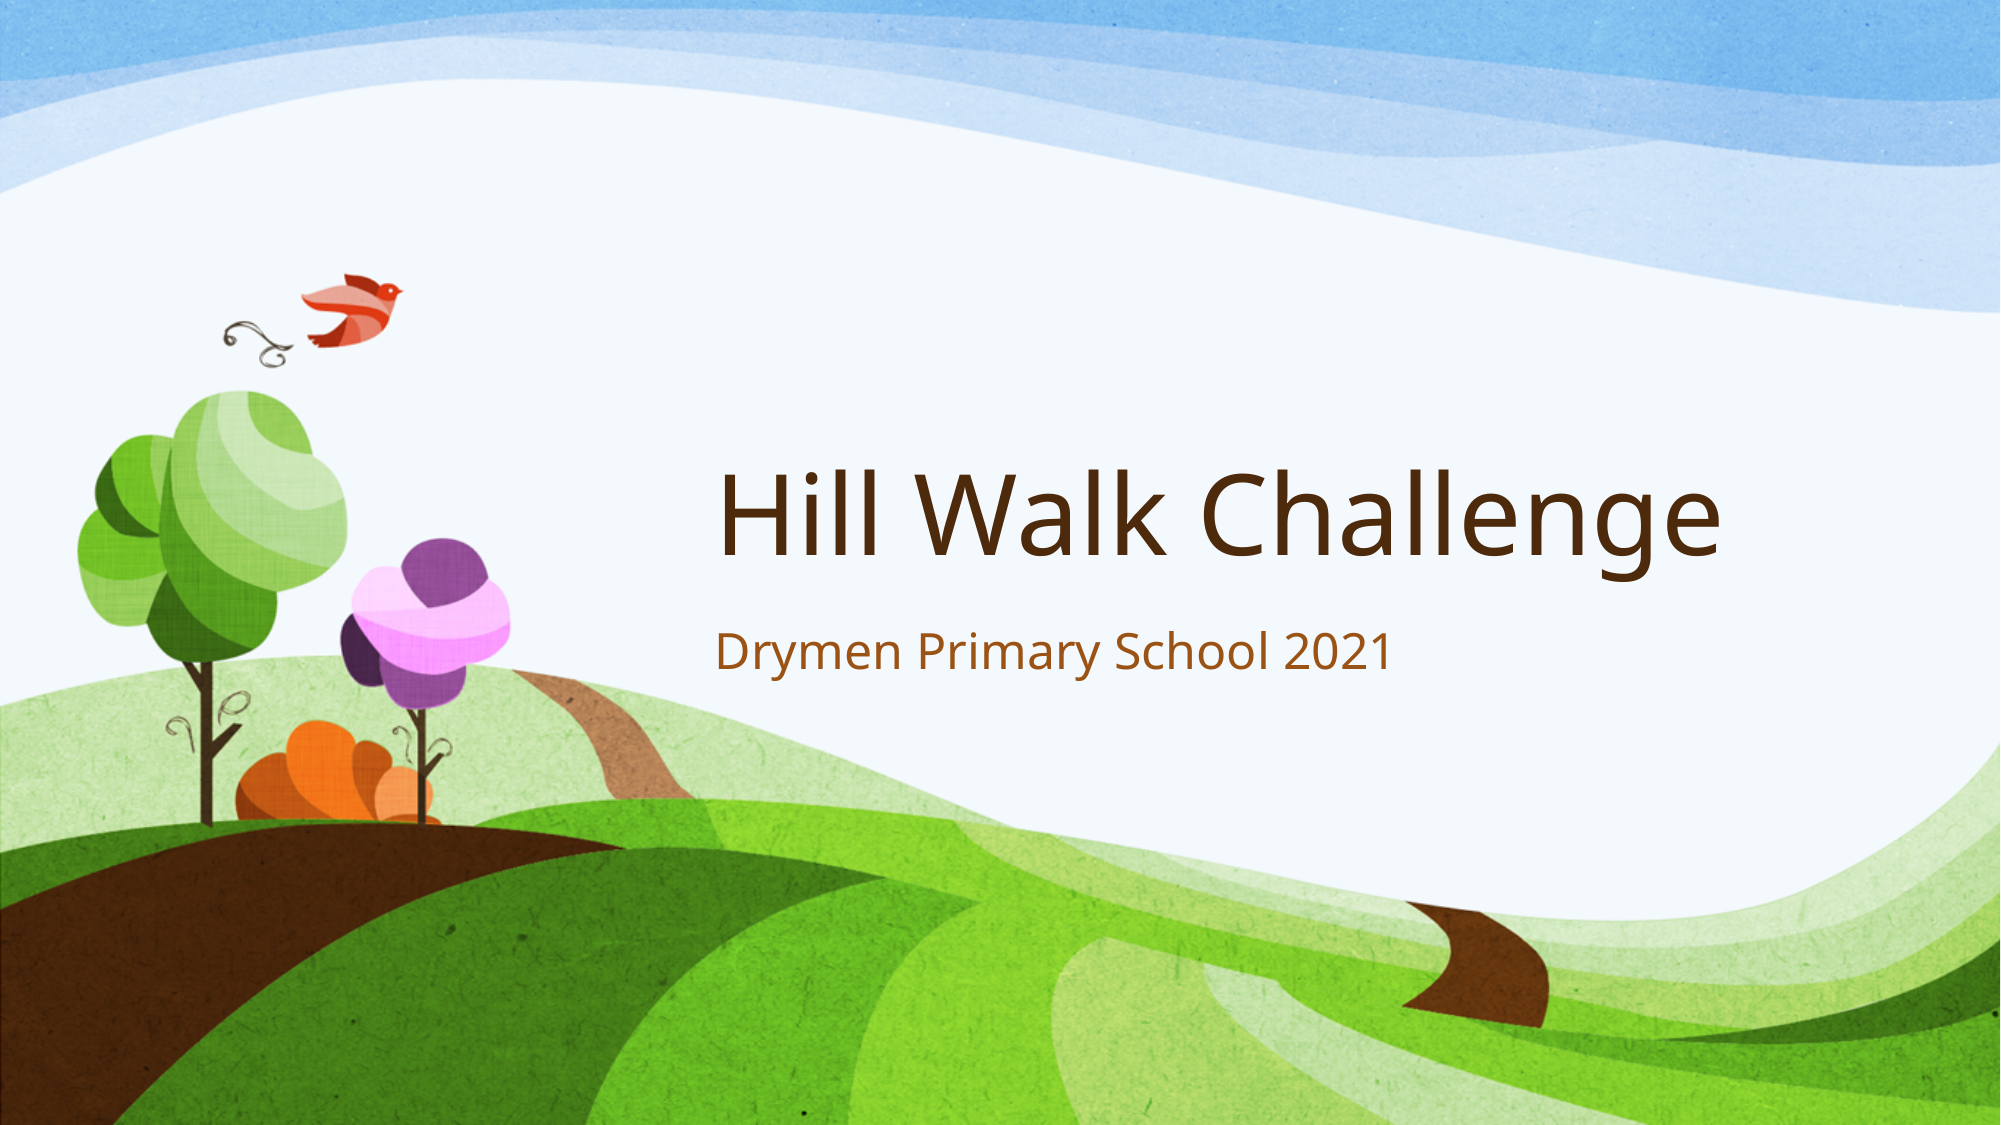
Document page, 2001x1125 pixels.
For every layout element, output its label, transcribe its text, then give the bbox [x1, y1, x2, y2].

subtitle Drymen Primary School 2021 [699, 612, 1825, 763]
picture [0, 0, 2001, 1125]
title Hill Walk Challenge [699, 287, 1825, 588]
